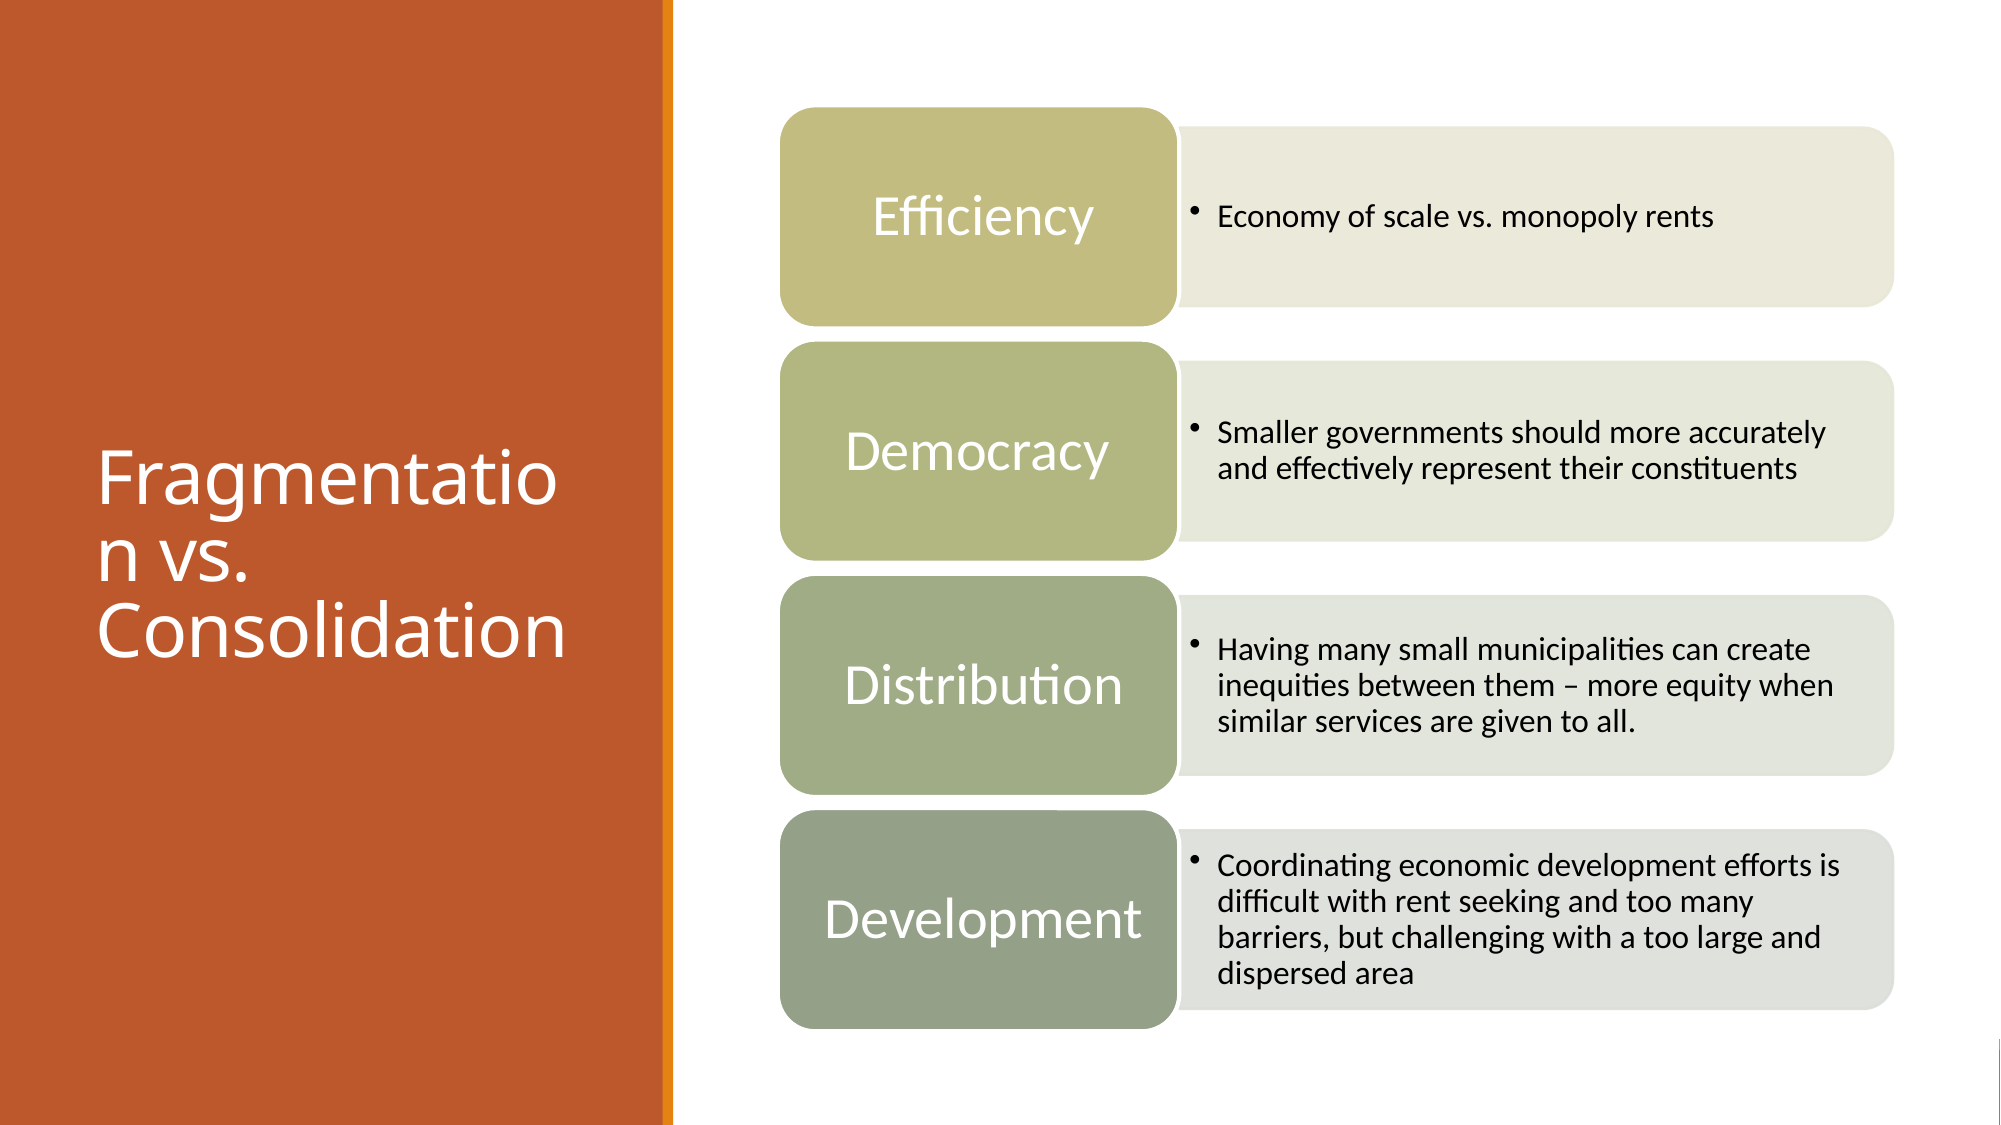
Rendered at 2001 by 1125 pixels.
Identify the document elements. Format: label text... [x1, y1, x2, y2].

title Fragmentation vs. Consolidation [80, 84, 587, 1032]
text_box [674, 0, 2000, 1125]
text_box [661, 0, 674, 1125]
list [777, 104, 1894, 1033]
text_box [0, 0, 661, 1125]
